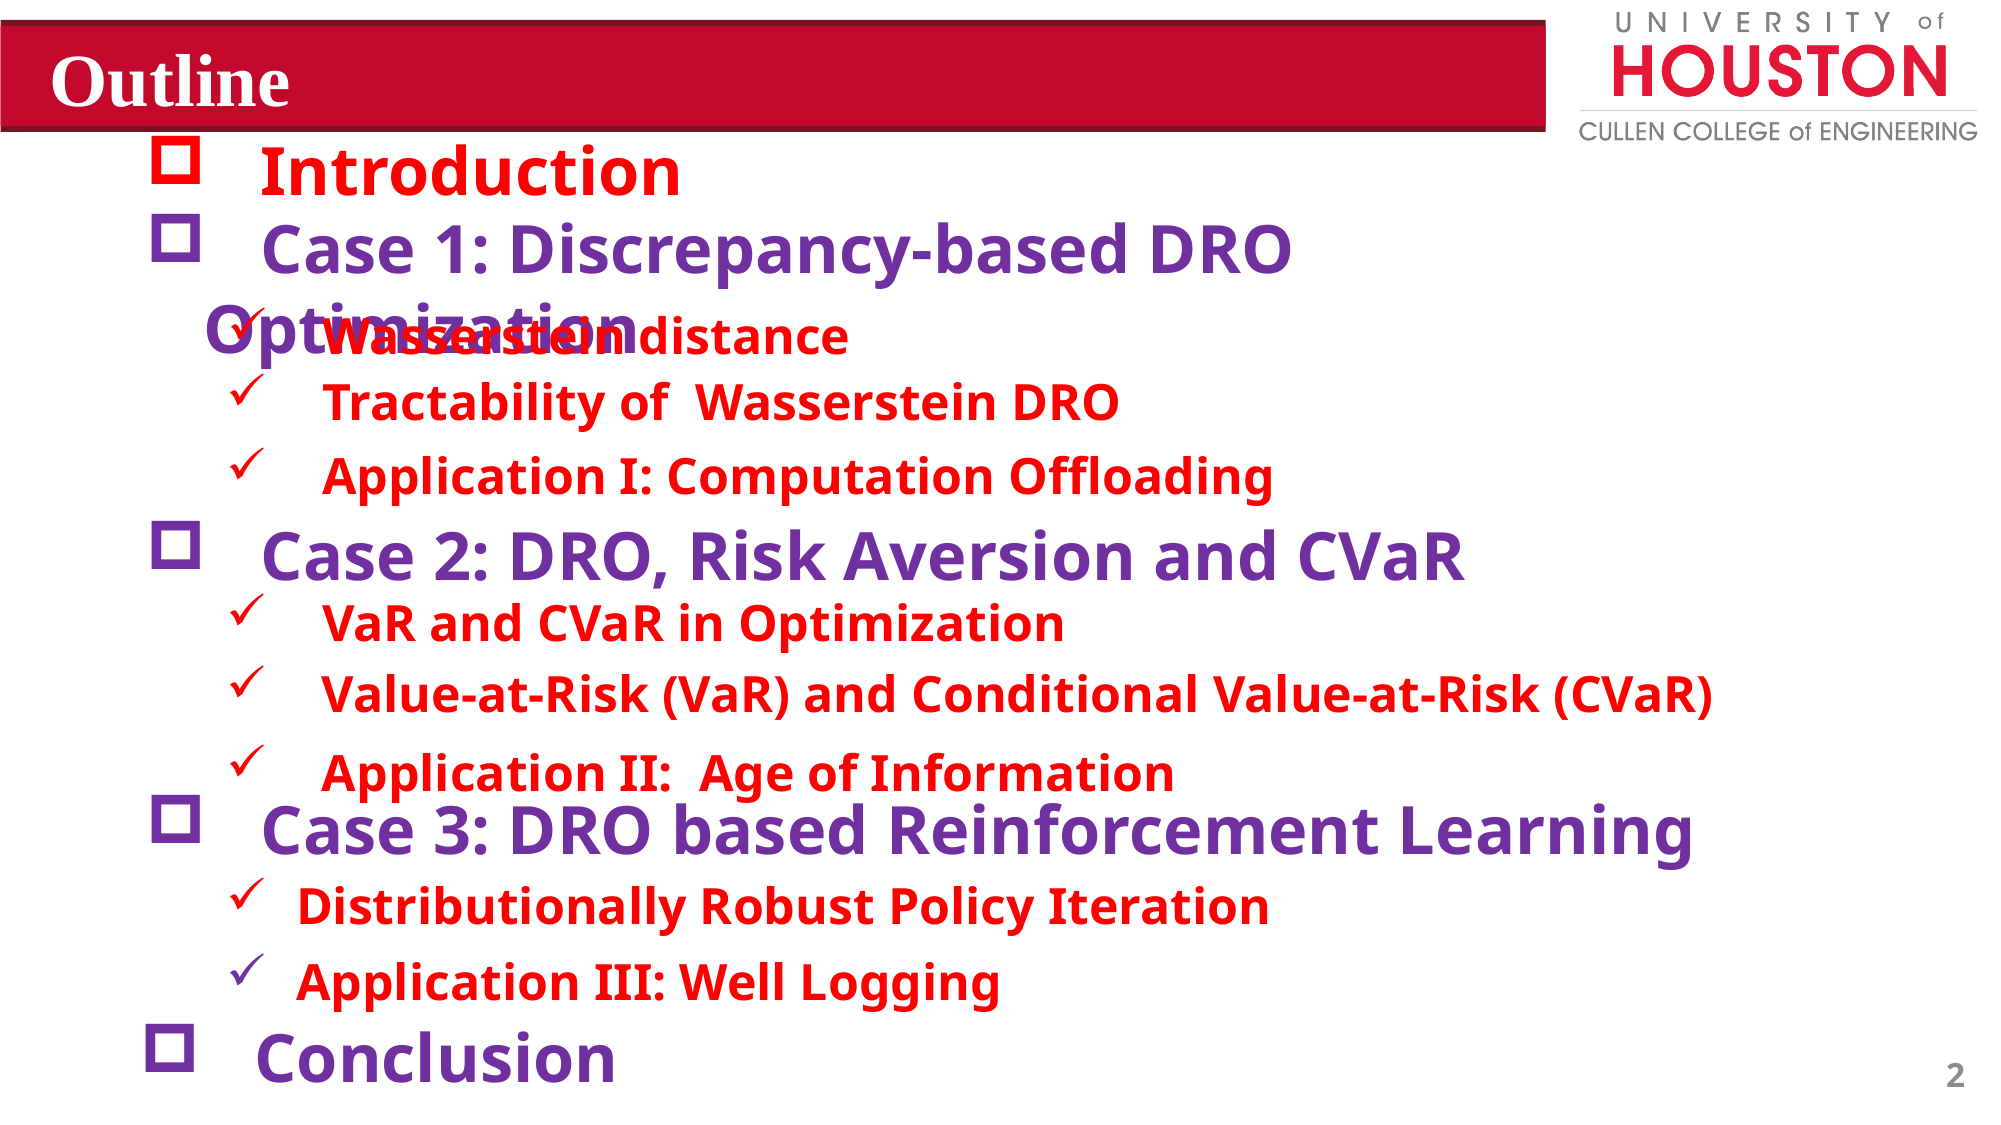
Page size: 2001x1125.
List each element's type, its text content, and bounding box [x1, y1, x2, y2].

text_box Case 2: DRO, Risk Aversion and CVaR [132, 506, 1835, 601]
text_box VaR and CVaR in Optimization [212, 583, 1509, 659]
text_box Conclusion [125, 1008, 1293, 1104]
text_box Outline [34, 23, 513, 129]
text_box Case 1: Discrepancy-based DRO Optimization [132, 199, 1717, 374]
text_box Application I: Computation Offloading [212, 437, 1509, 513]
slide_number 2 [1530, 1047, 1980, 1108]
text_box Distributionally Robust Policy Iteration [212, 867, 1509, 943]
picture [1579, 11, 1978, 121]
text_box Value-at-Risk (VaR) and Conditional Value-at-Risk (CVaR) [211, 654, 1951, 730]
text_box Tractability of Wasserstein DRO [212, 362, 1509, 437]
text_box Wasserstein distance [212, 297, 1953, 372]
text_box Case 3: DRO based Reinforcement Learning [132, 780, 1792, 876]
text_box Introduction [132, 121, 1981, 216]
text_box Application III: Well Logging [212, 943, 1509, 1018]
text_box Application II: Age of Information [211, 733, 1653, 809]
